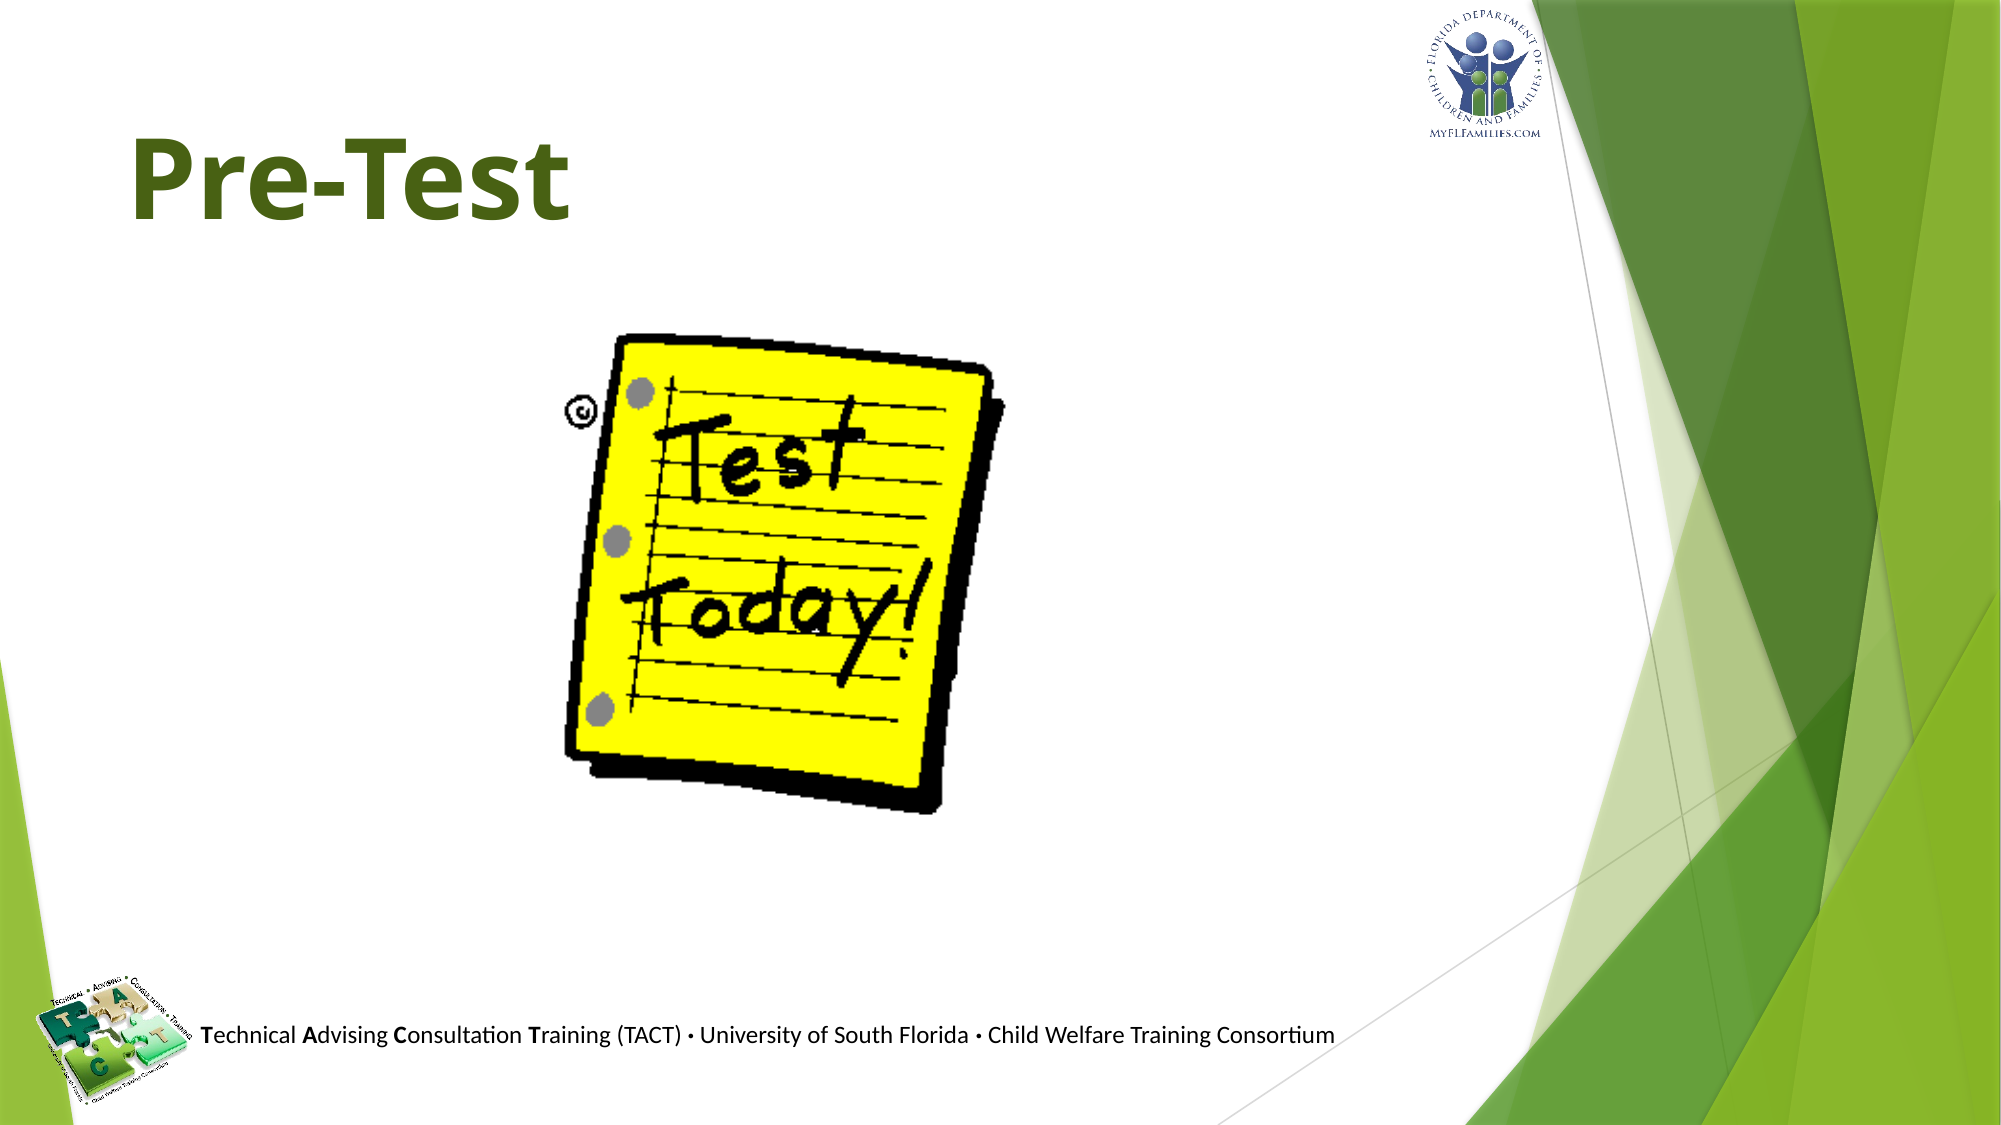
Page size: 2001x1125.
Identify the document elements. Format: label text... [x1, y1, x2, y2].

title Pre-Test [111, 99, 1522, 317]
text_box Technical Advising Consultation Training (TACT) · University of South Florida · Child Welfare Training Consortium [204, 1010, 1836, 1056]
picture [31, 968, 200, 1109]
picture [1427, 9, 1543, 138]
picture [557, 286, 1160, 862]
